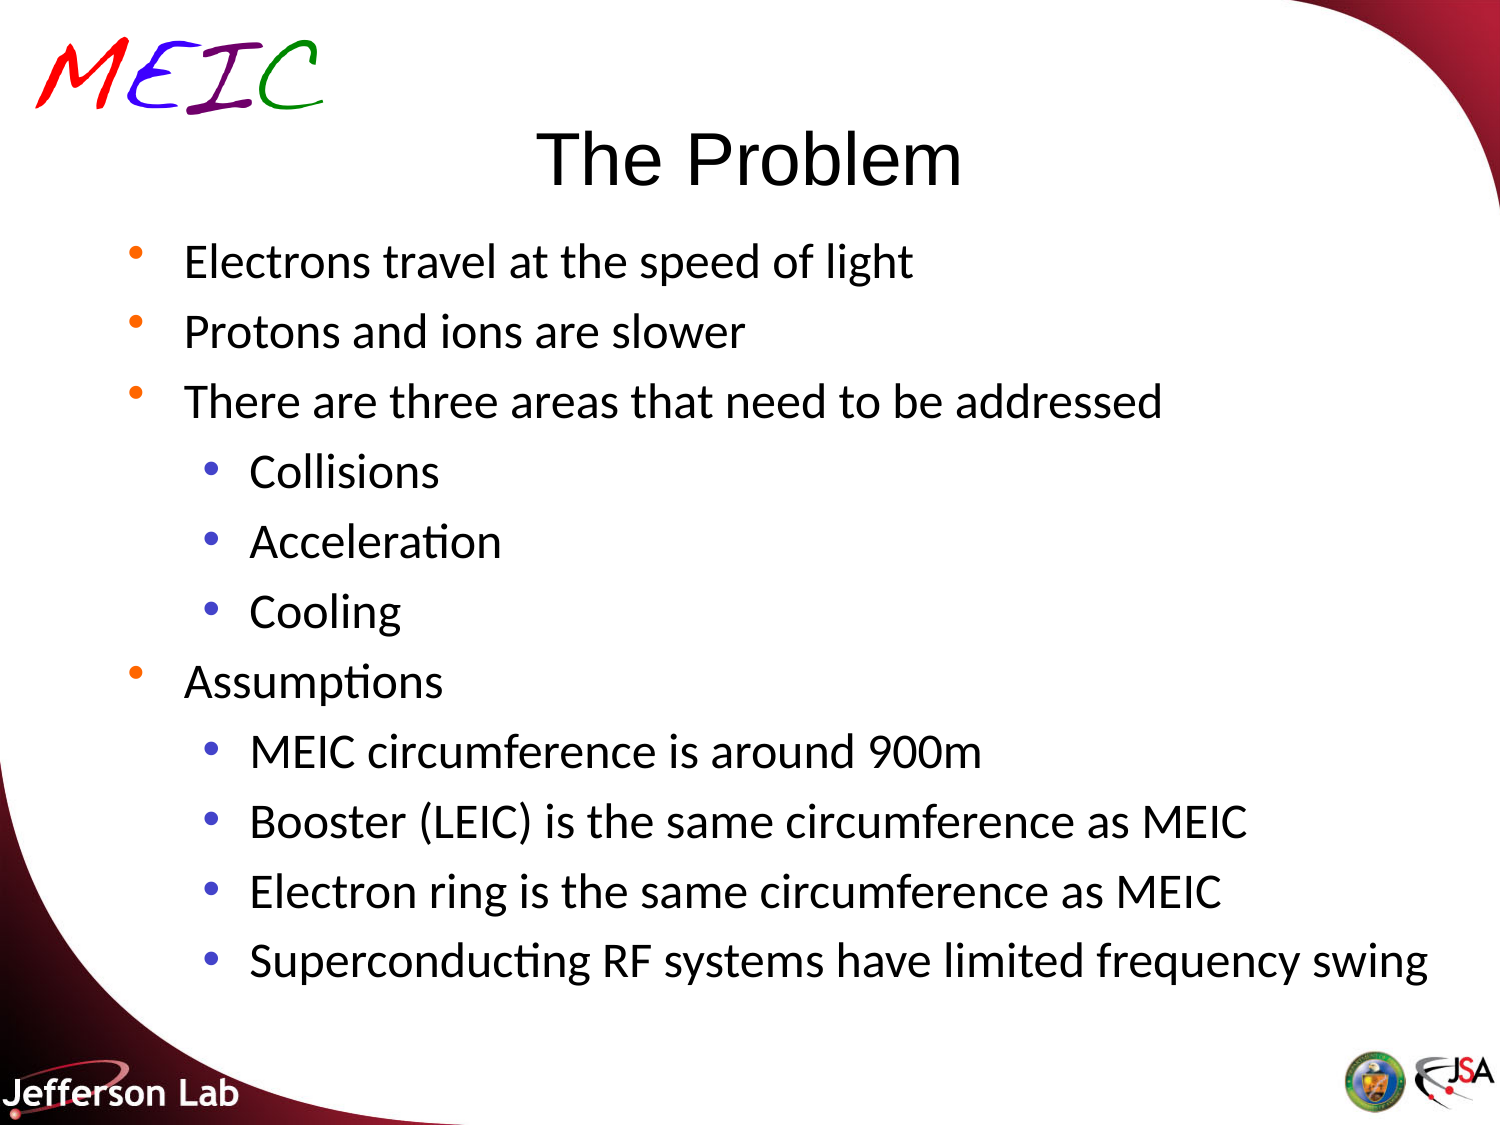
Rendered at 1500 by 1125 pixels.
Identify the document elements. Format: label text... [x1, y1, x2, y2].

list Electrons travel at the speed of light Protons and ions are slower There are three areas that need to be addressed Collisions Acceleration Cooling Assumptions MEIC circumference is around 900m Booster (LEIC) is the same circumference as MEIC Electron ring is the same circumference as MEIC Superconducting RF systems have limited frequency swing [112, 220, 1471, 1050]
picture [0, 0, 1500, 1125]
title The Problem [112, 89, 1388, 220]
